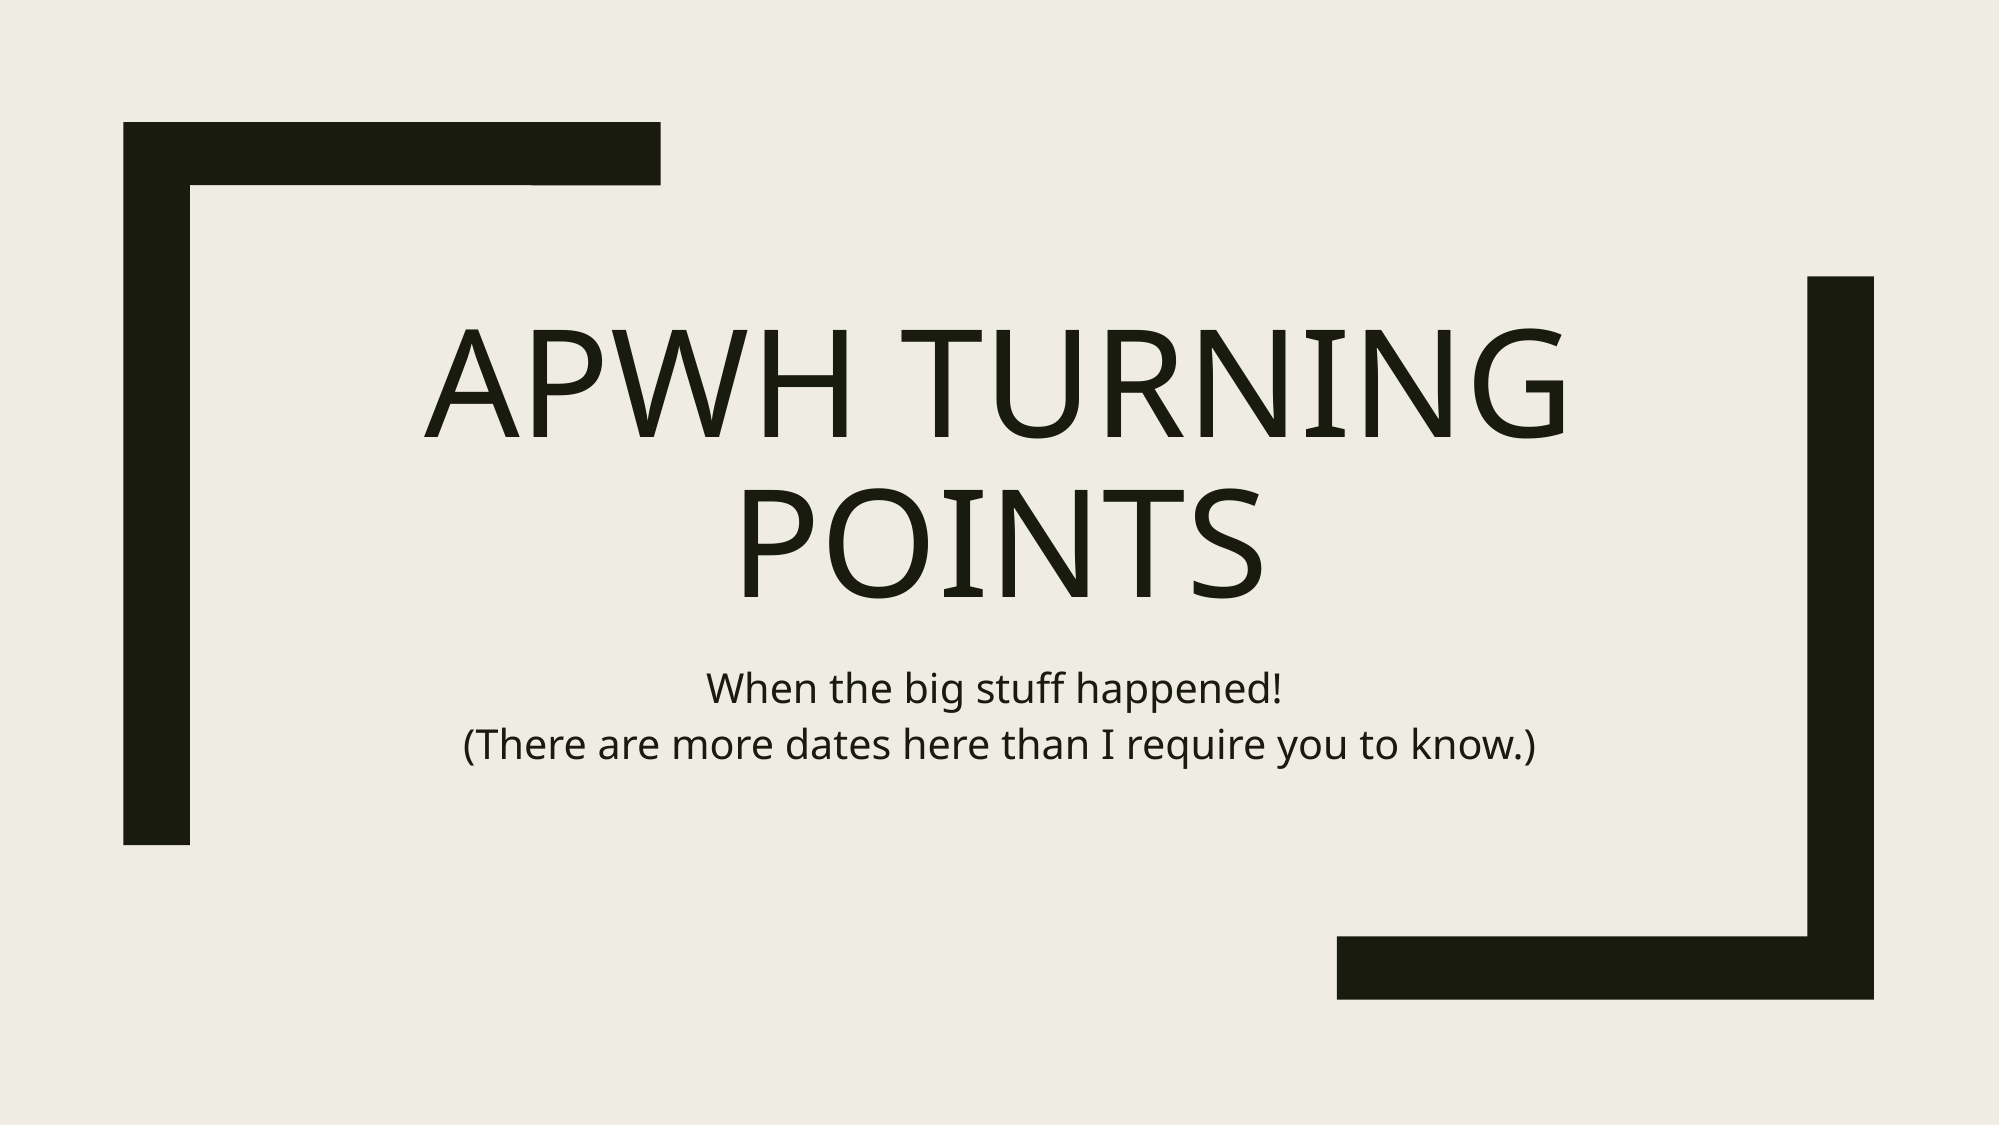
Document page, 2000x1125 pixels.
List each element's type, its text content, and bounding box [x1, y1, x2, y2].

title APWH Turning Points [314, 293, 1686, 638]
subtitle When the big stuff happened! (There are more dates here than I require you to know.) [439, 649, 1560, 828]
